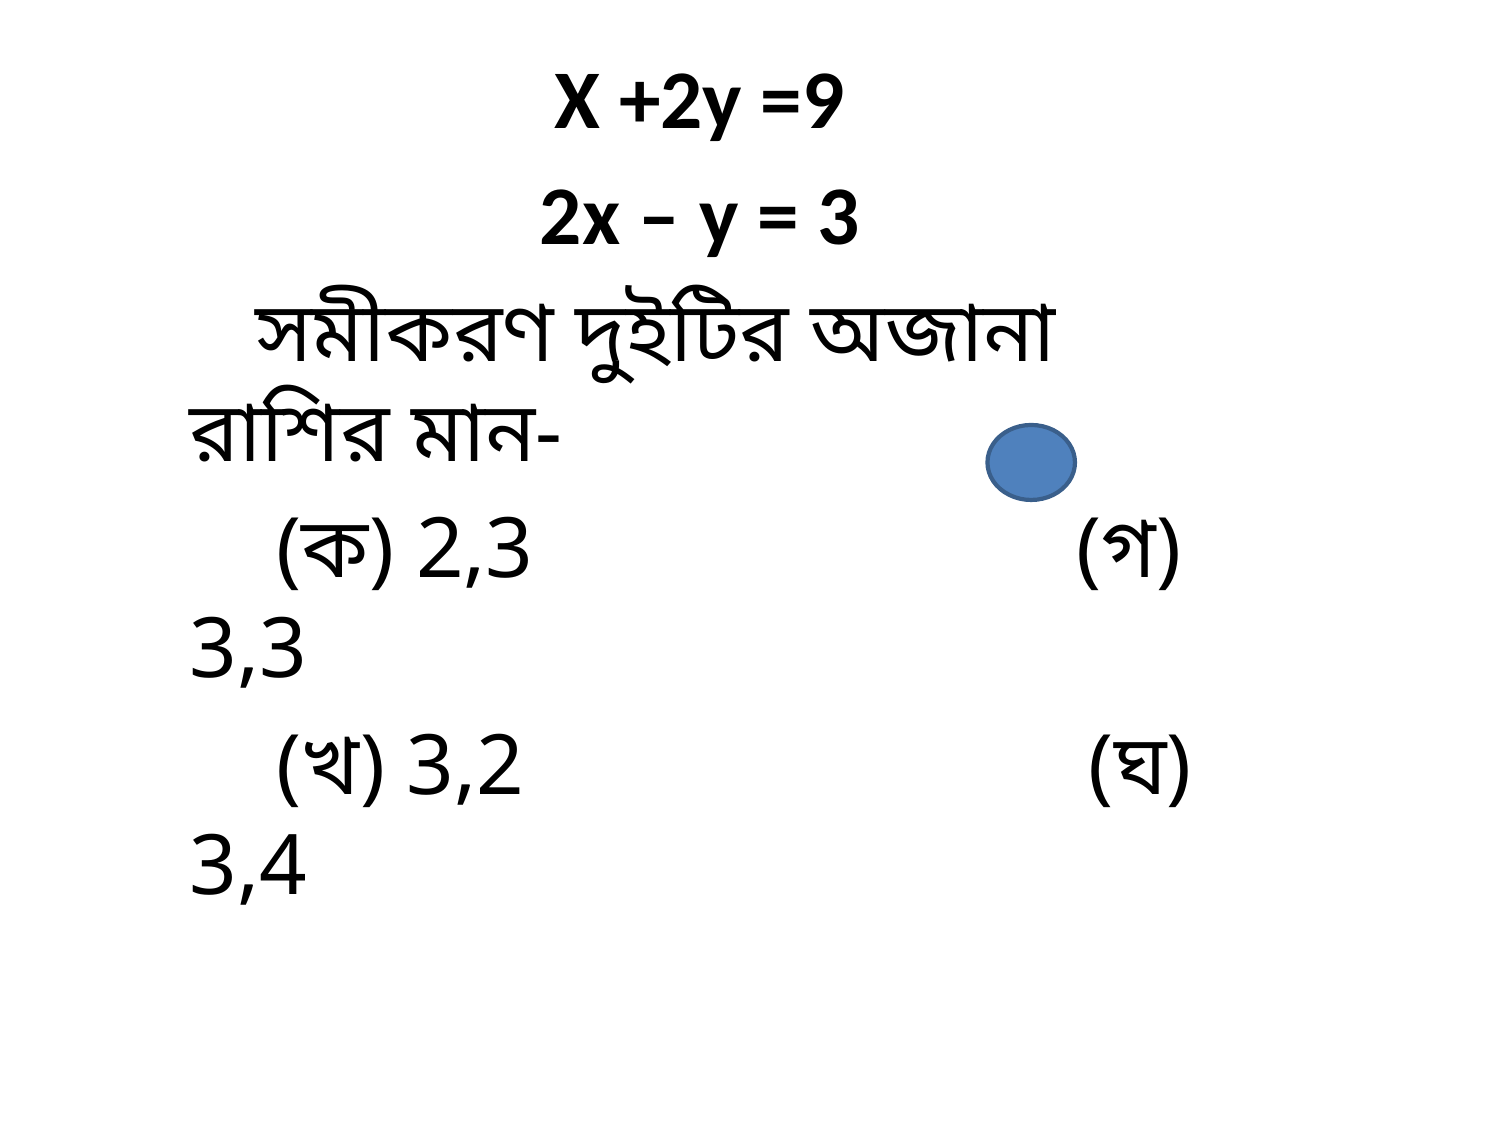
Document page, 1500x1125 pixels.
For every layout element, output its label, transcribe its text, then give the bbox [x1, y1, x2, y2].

text_box [985, 422, 1078, 503]
subtitle X +2y =9 2x – y = 3 সমীকরণ দুইটির অজানা রাশির মান- (ক) 2,3 (গ) 3,3 (খ) 3,2 (ঘ) 3,4 [174, 37, 1225, 925]
